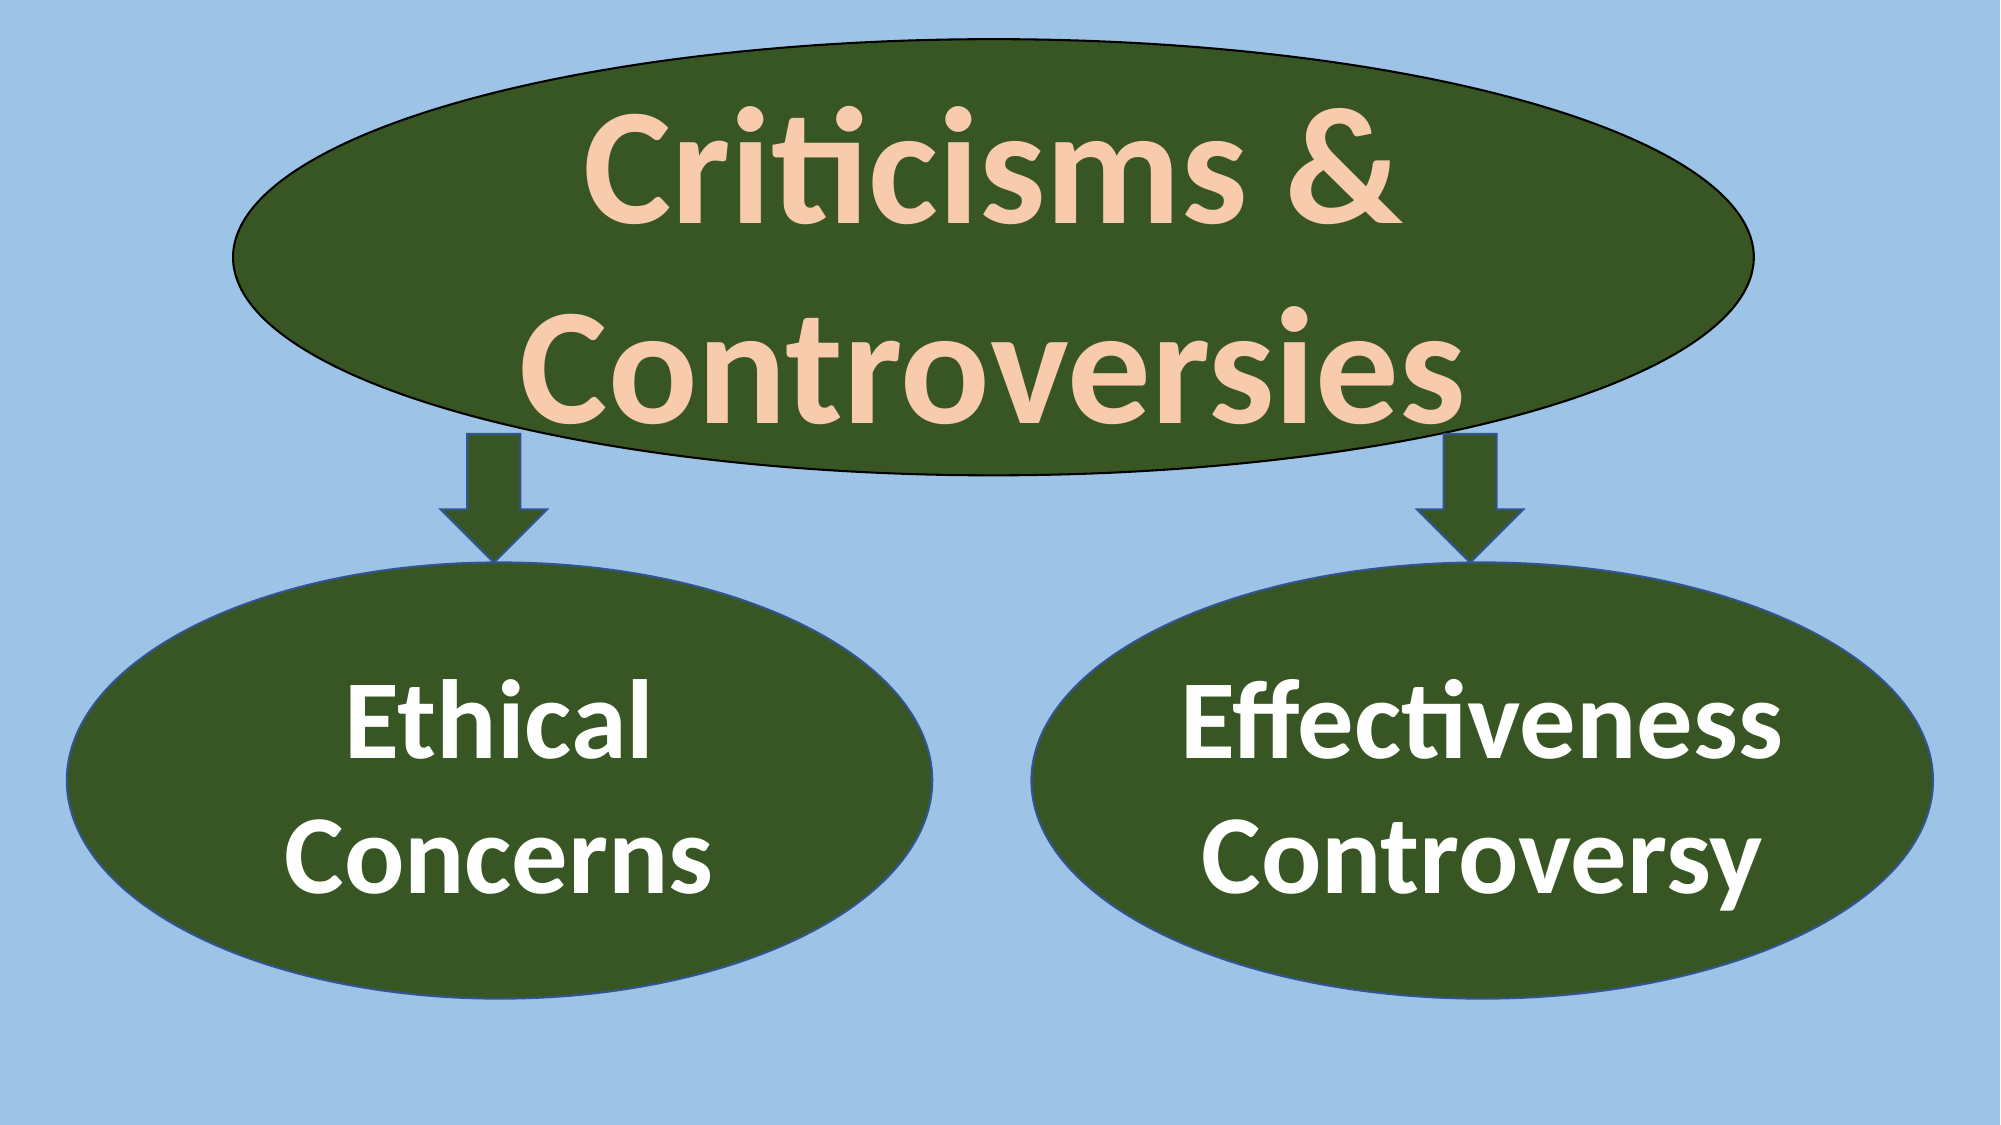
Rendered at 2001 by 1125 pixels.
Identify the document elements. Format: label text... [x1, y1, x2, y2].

text_box [438, 432, 550, 564]
text_box Ethical Concerns [65, 561, 934, 1000]
text_box Effectiveness Controversy [1030, 561, 1935, 1000]
text_box Criticisms & Controversies [231, 38, 1755, 477]
text_box [1414, 432, 1526, 564]
